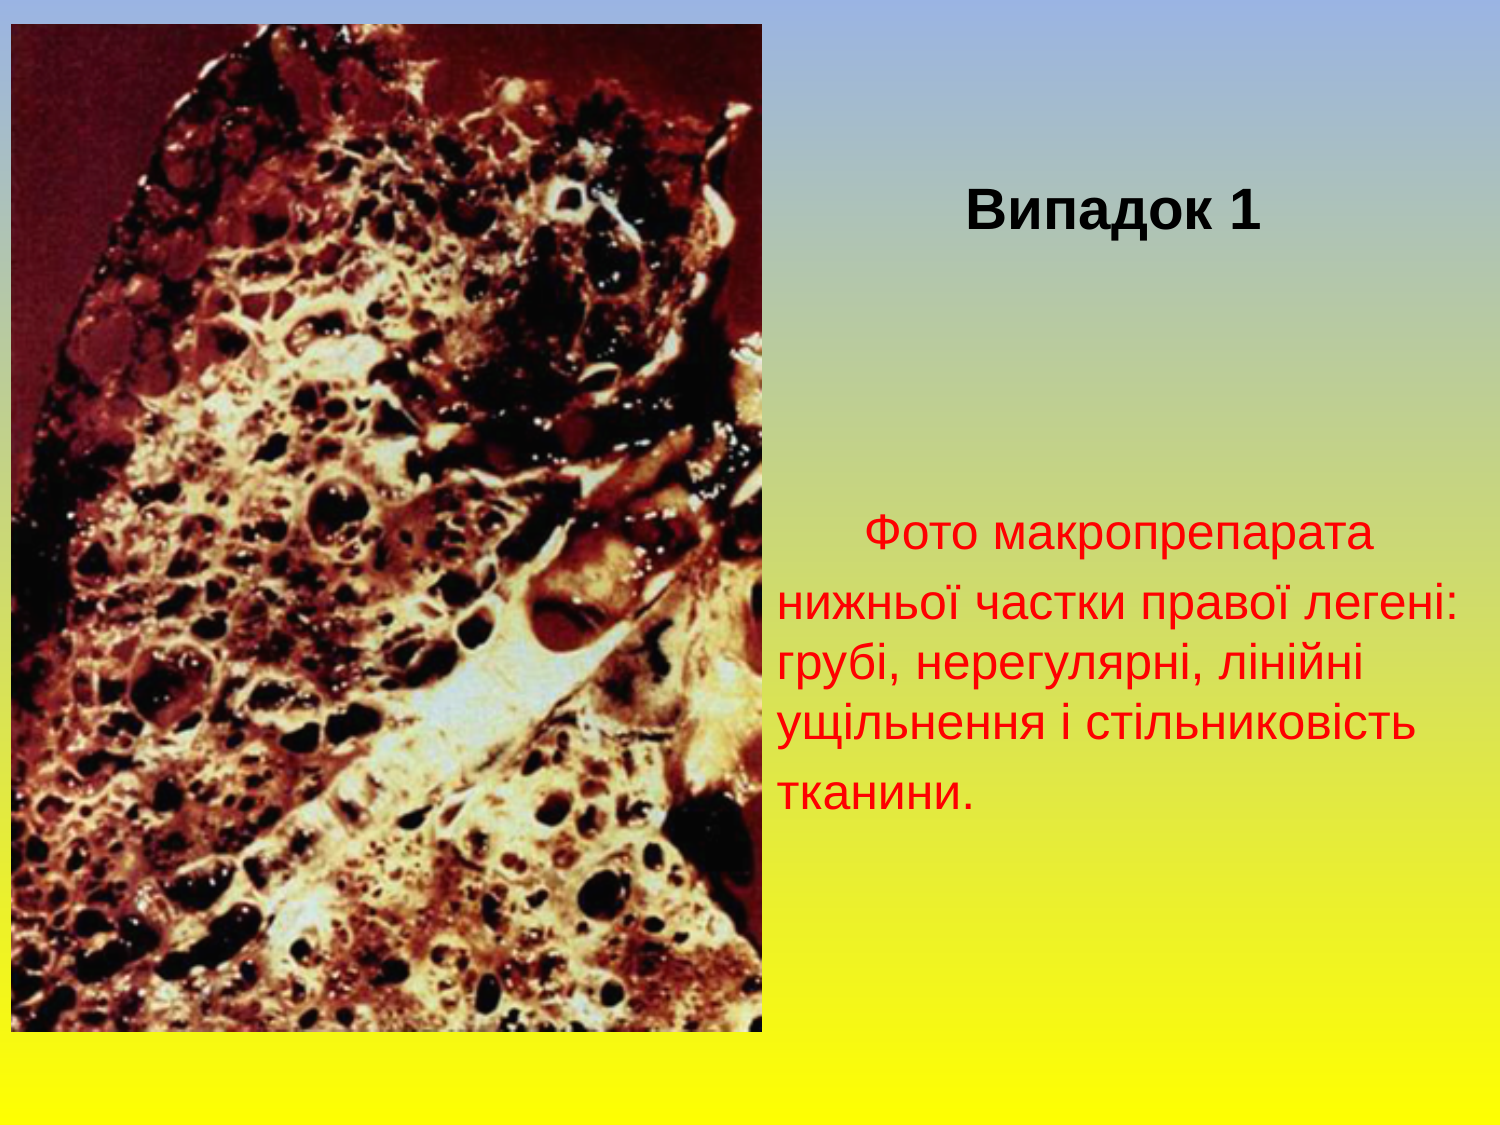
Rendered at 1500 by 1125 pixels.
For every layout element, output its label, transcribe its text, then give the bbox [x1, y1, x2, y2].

picture [11, 24, 762, 1032]
text_box Випадок 1 [951, 164, 1277, 249]
subtitle Фото макропрепарата нижньої частки правої легені: грубі, нерегулярні, лінійні ущільнення і стільниковість тканини. [767, 492, 1477, 938]
